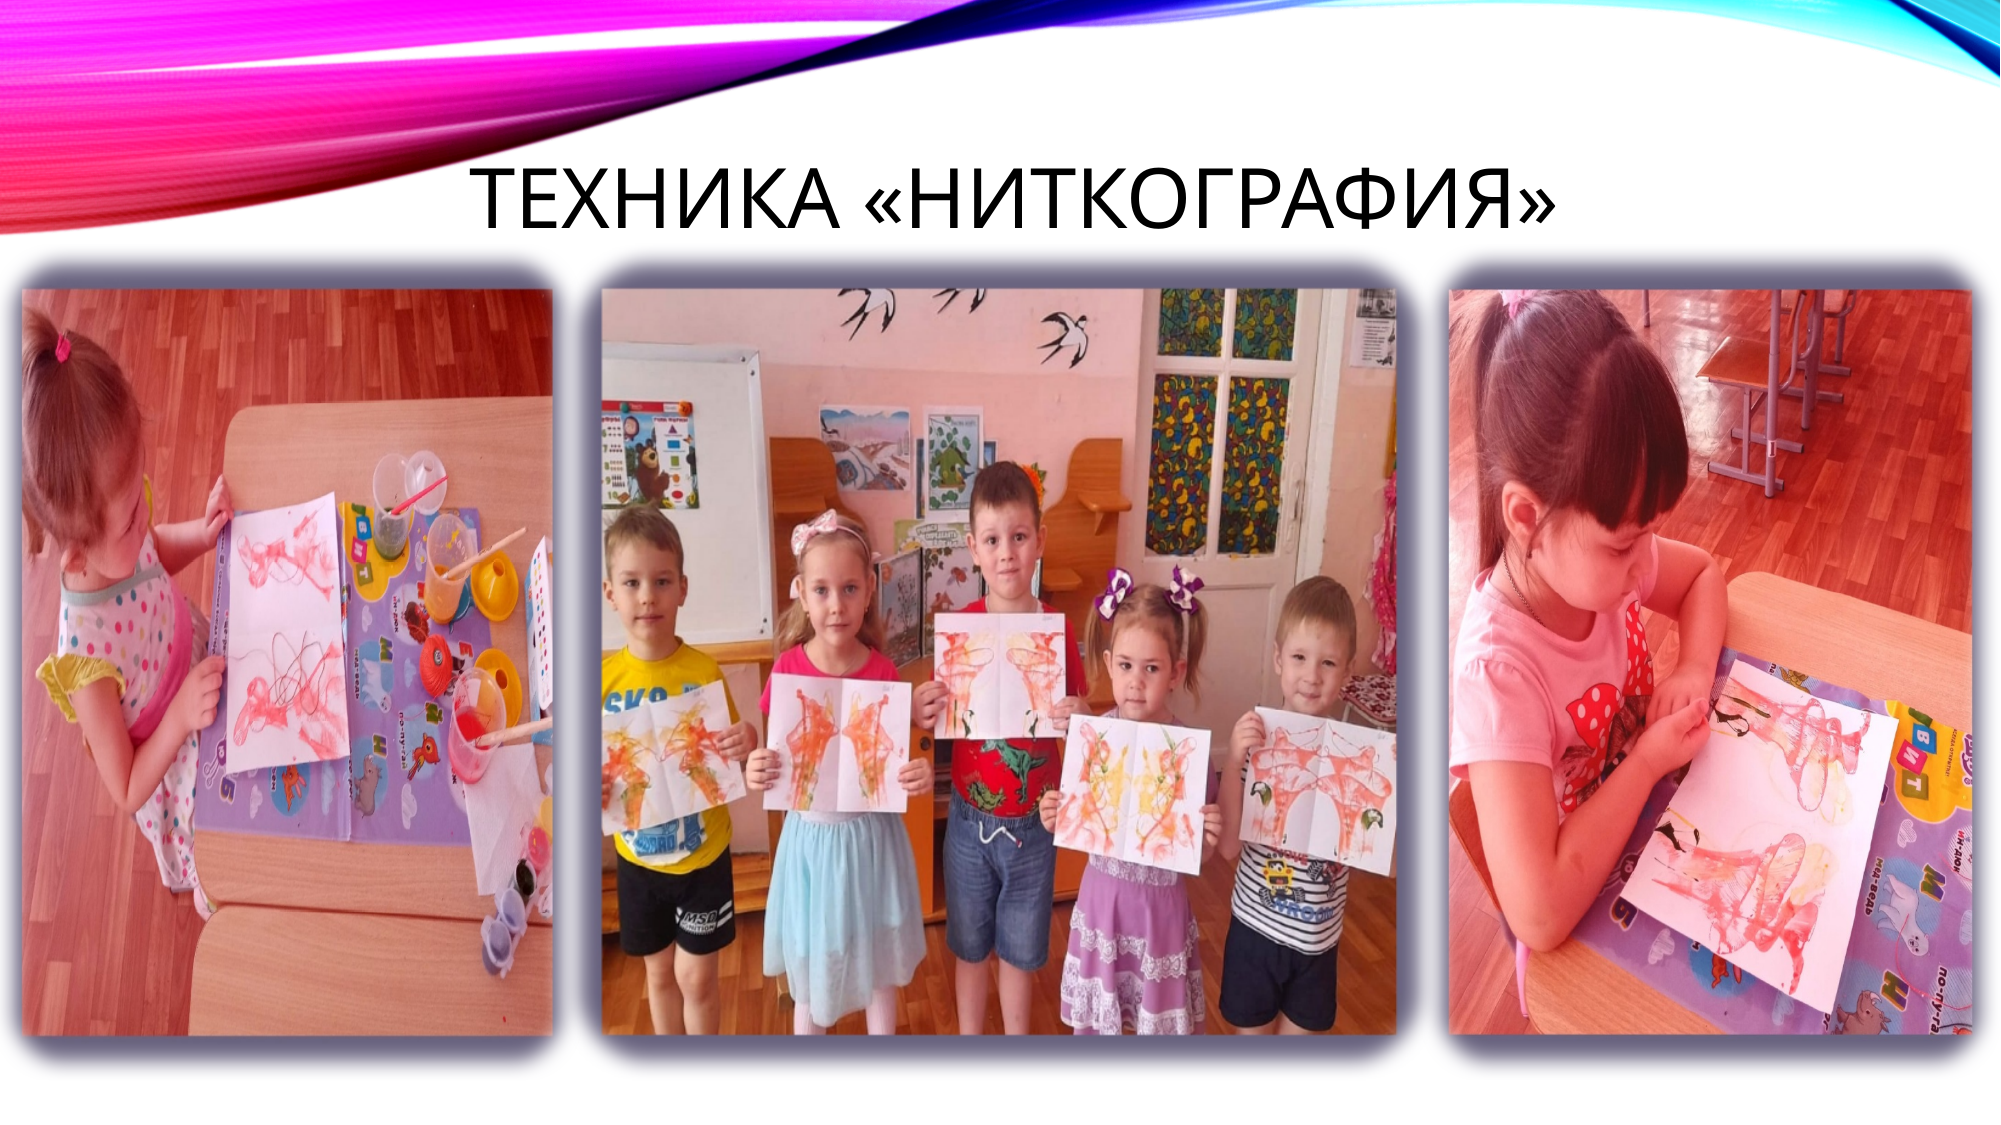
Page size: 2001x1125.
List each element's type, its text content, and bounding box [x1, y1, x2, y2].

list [0, 243, 556, 1081]
picture [1420, 243, 2000, 1081]
title Техника «Ниткография» [295, 118, 1734, 240]
picture [0, 0, 2000, 237]
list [559, 243, 1417, 1081]
picture [1890, 0, 2000, 75]
picture [1910, 0, 2000, 45]
